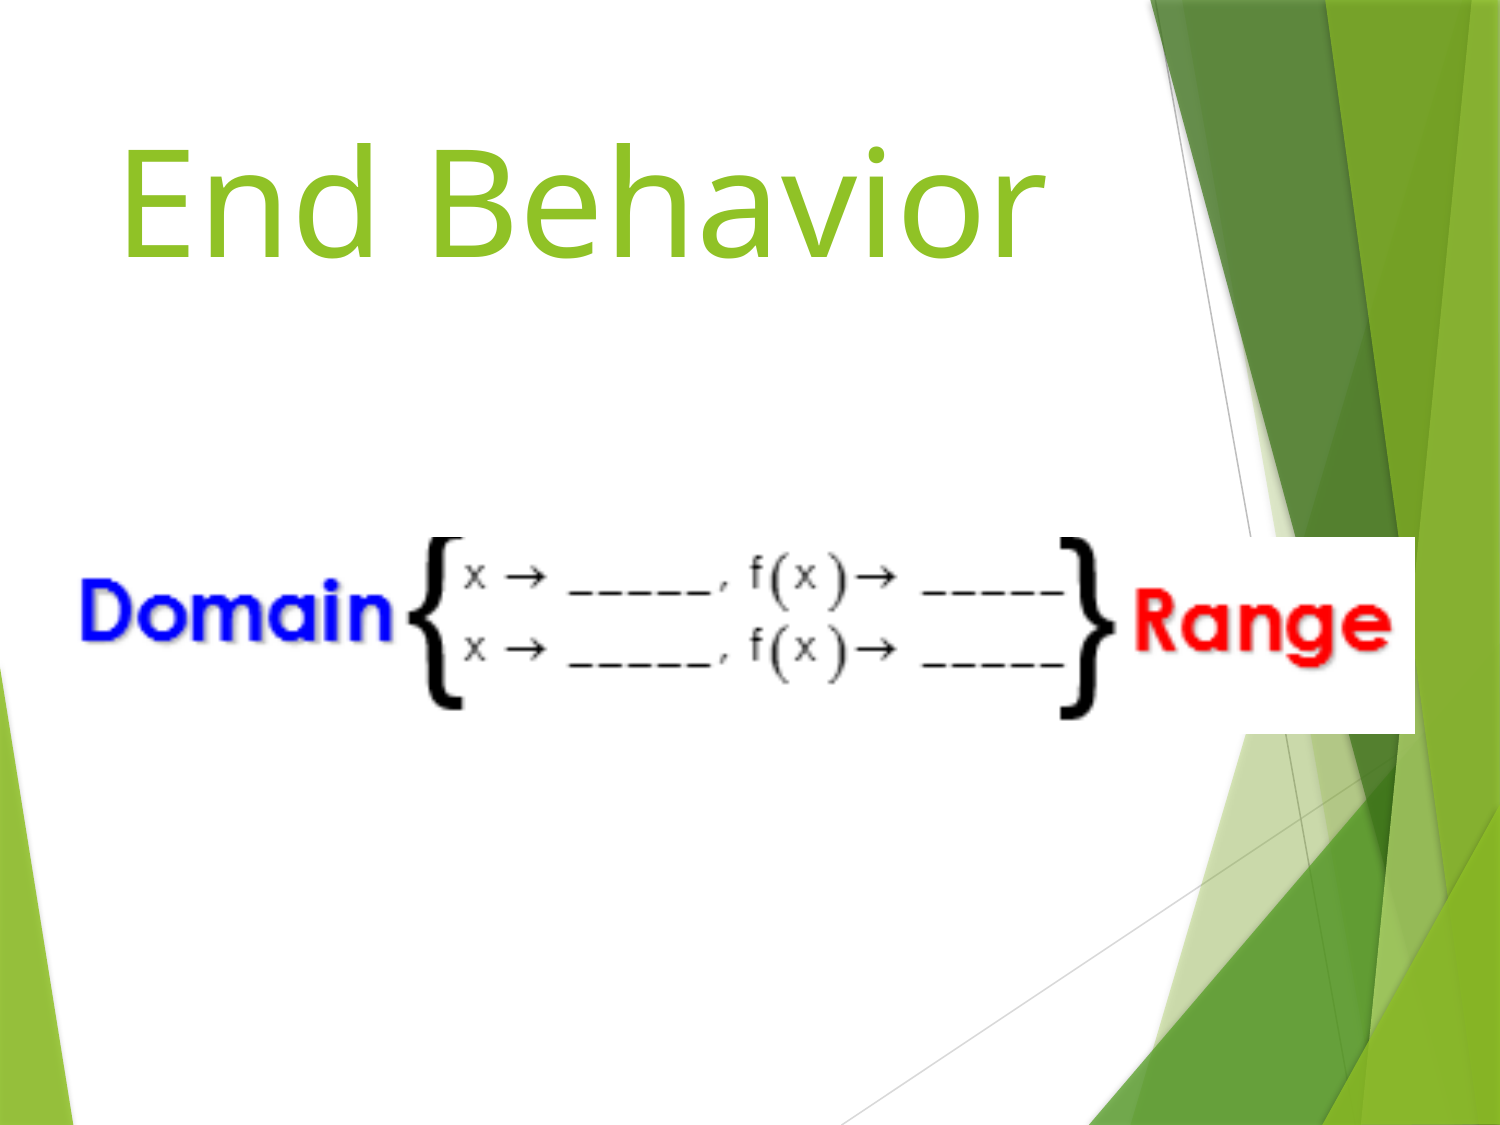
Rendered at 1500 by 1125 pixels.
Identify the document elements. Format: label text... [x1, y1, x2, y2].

title End Behavior [99, 99, 1142, 317]
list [69, 536, 1416, 735]
